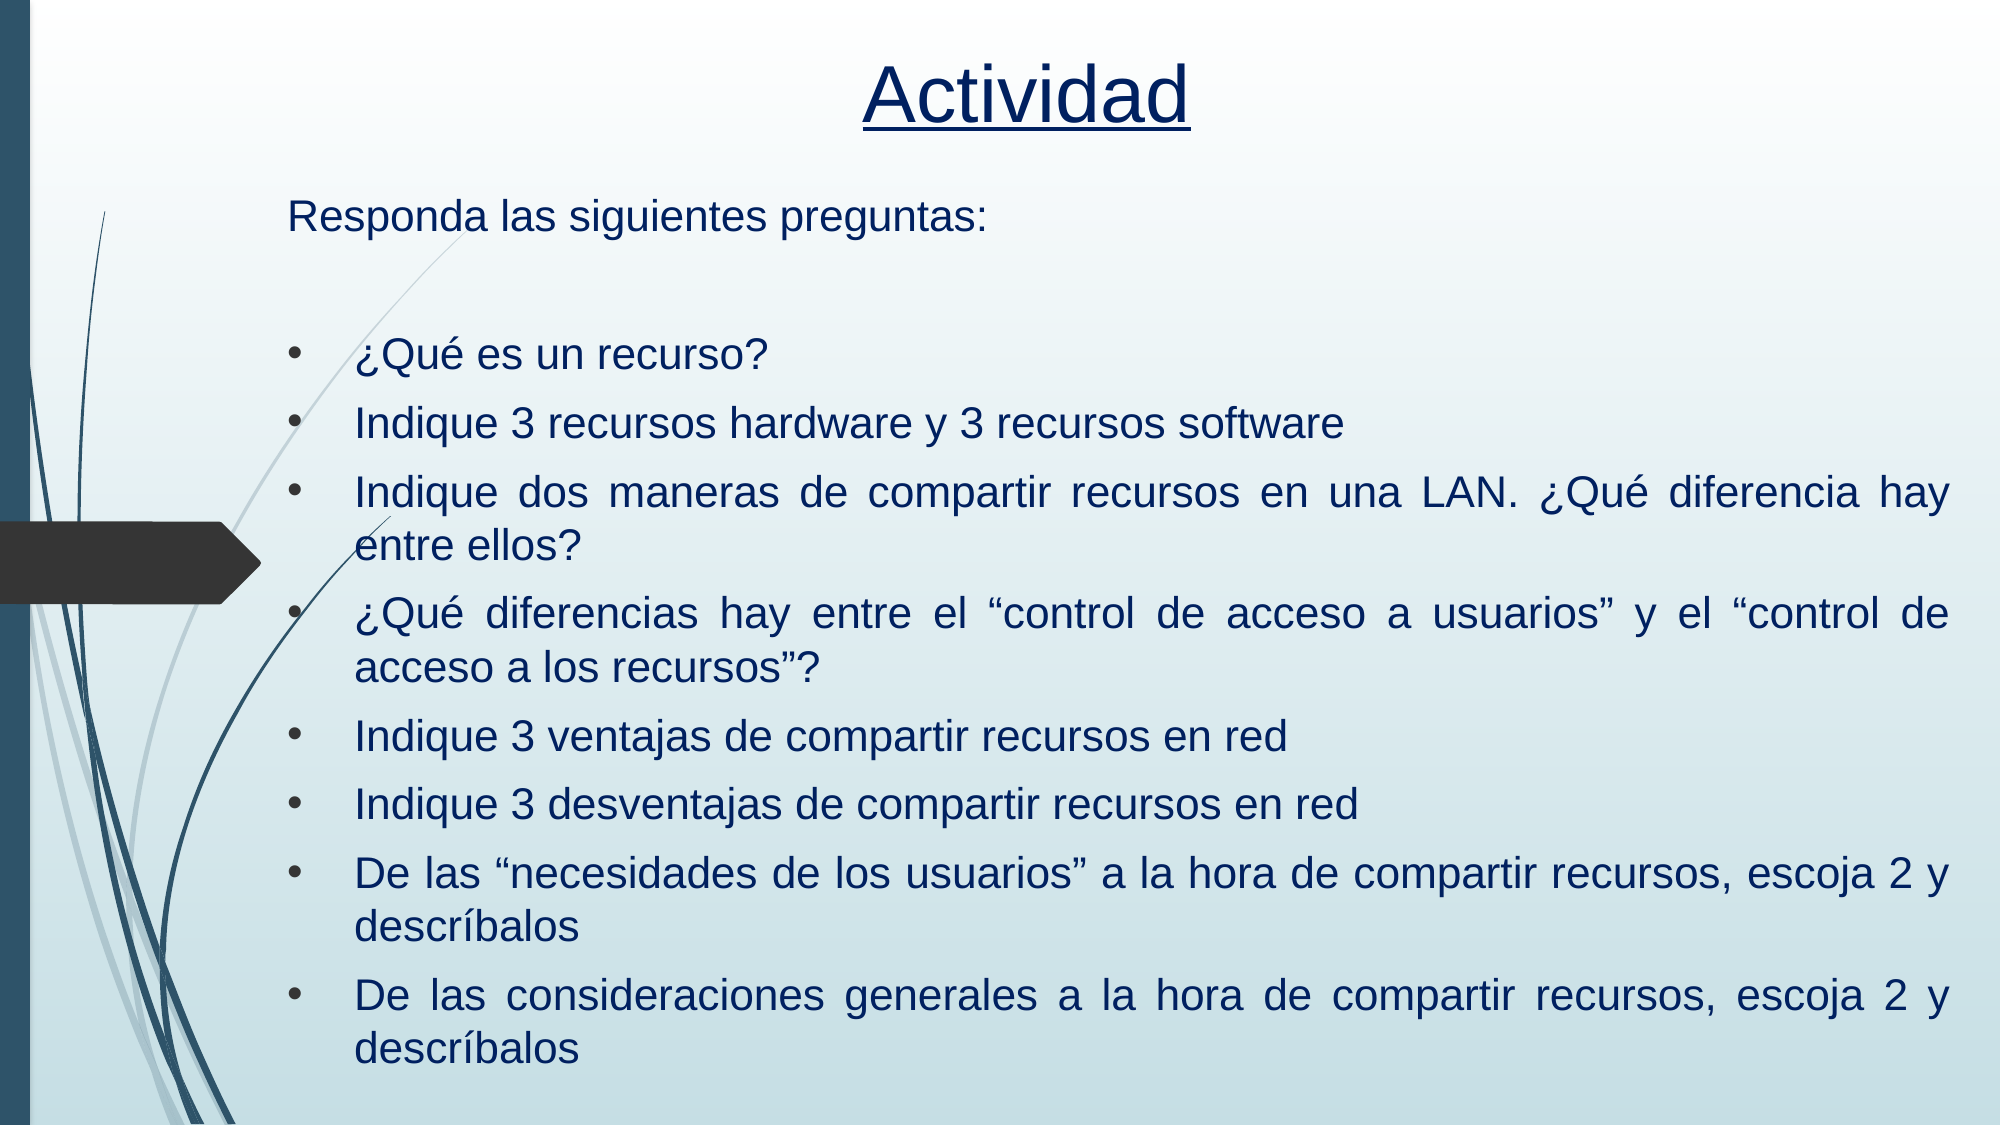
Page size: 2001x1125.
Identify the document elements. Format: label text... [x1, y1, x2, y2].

list Responda las siguientes preguntas: ¿Qué es un recurso? Indique 3 recursos hardware y 3 recursos software Indique dos maneras de compartir recursos en una LAN. ¿Qué diferencia hay entre ellos? ¿Qué diferencias hay entre el “control de acceso a usuarios” y el “control de acceso a los recursos”? Indique 3 ventajas de compartir recursos en red Indique 3 desventajas de compartir recursos en red De las “necesidades de los usuarios” a la hora de compartir recursos, escoja 2 y descríbalos De las consideraciones generales a la hora de compartir recursos, escoja 2 y descríbalos [272, 179, 1968, 1086]
title Actividad [295, 33, 1758, 146]
